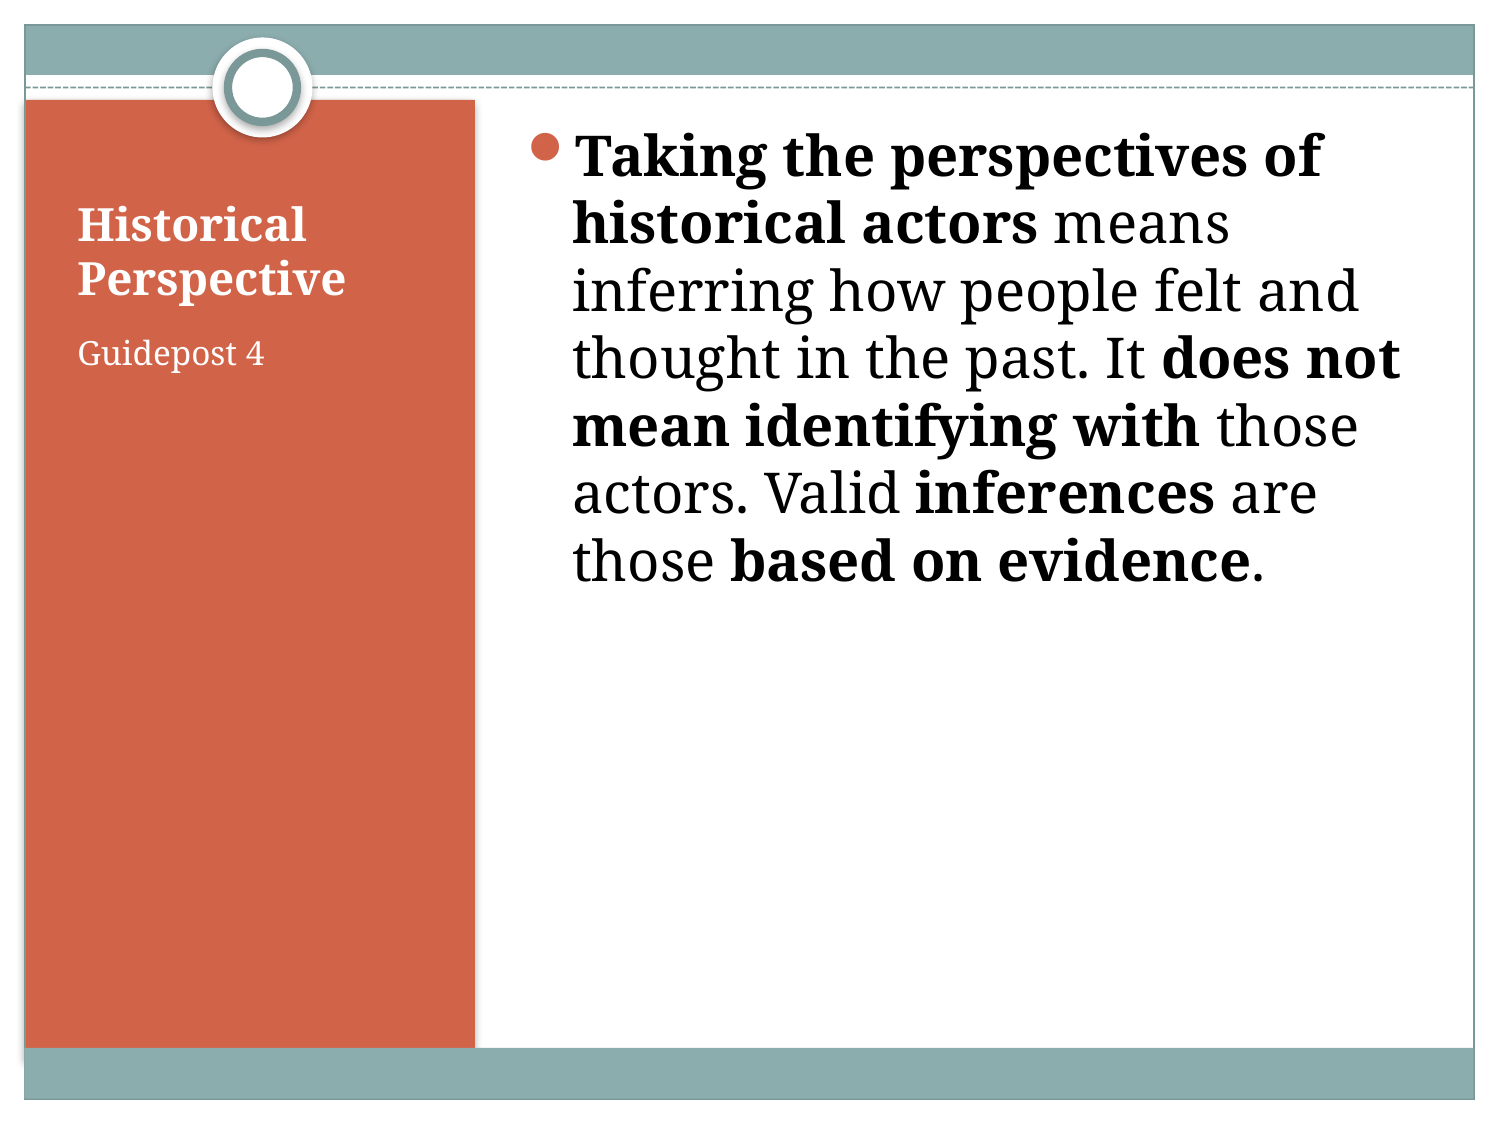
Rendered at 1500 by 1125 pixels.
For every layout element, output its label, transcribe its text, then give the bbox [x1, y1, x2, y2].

title Historical Perspective [62, 149, 450, 313]
list Taking the perspectives of historical actors means inferring how people felt and thought in the past. It does not mean identifying with those actors. Valid inferences are those based on evidence. [512, 112, 1438, 1000]
list Guidepost 4 [62, 324, 450, 1005]
